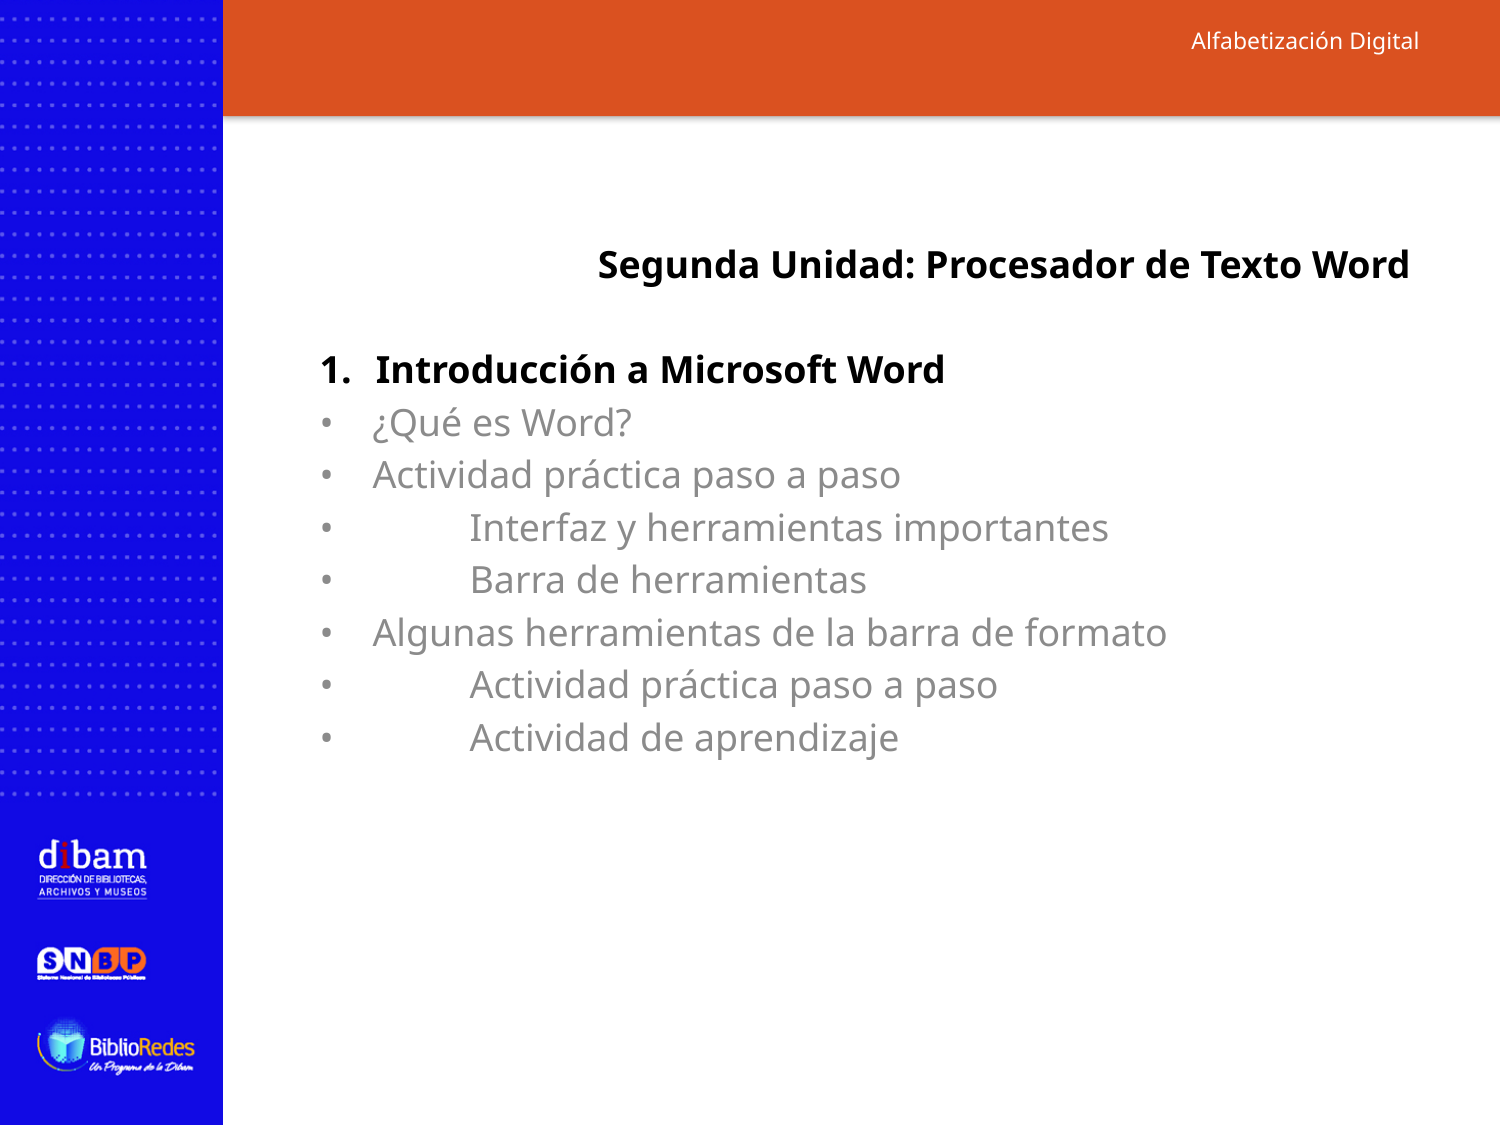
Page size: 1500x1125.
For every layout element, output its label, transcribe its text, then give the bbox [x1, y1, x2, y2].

picture [0, 0, 223, 1125]
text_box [225, 0, 1500, 117]
subtitle Segunda Unidad: Procesador de Texto Word Introducción a Microsoft Word • ¿Qué es Word? • Actividad práctica paso a paso • Interfaz y herramientas importantes • Barra de herramientas • Algunas herramientas de la barra de formato • Actividad práctica paso a paso • Actividad de aprendizaje [304, 233, 1427, 1055]
